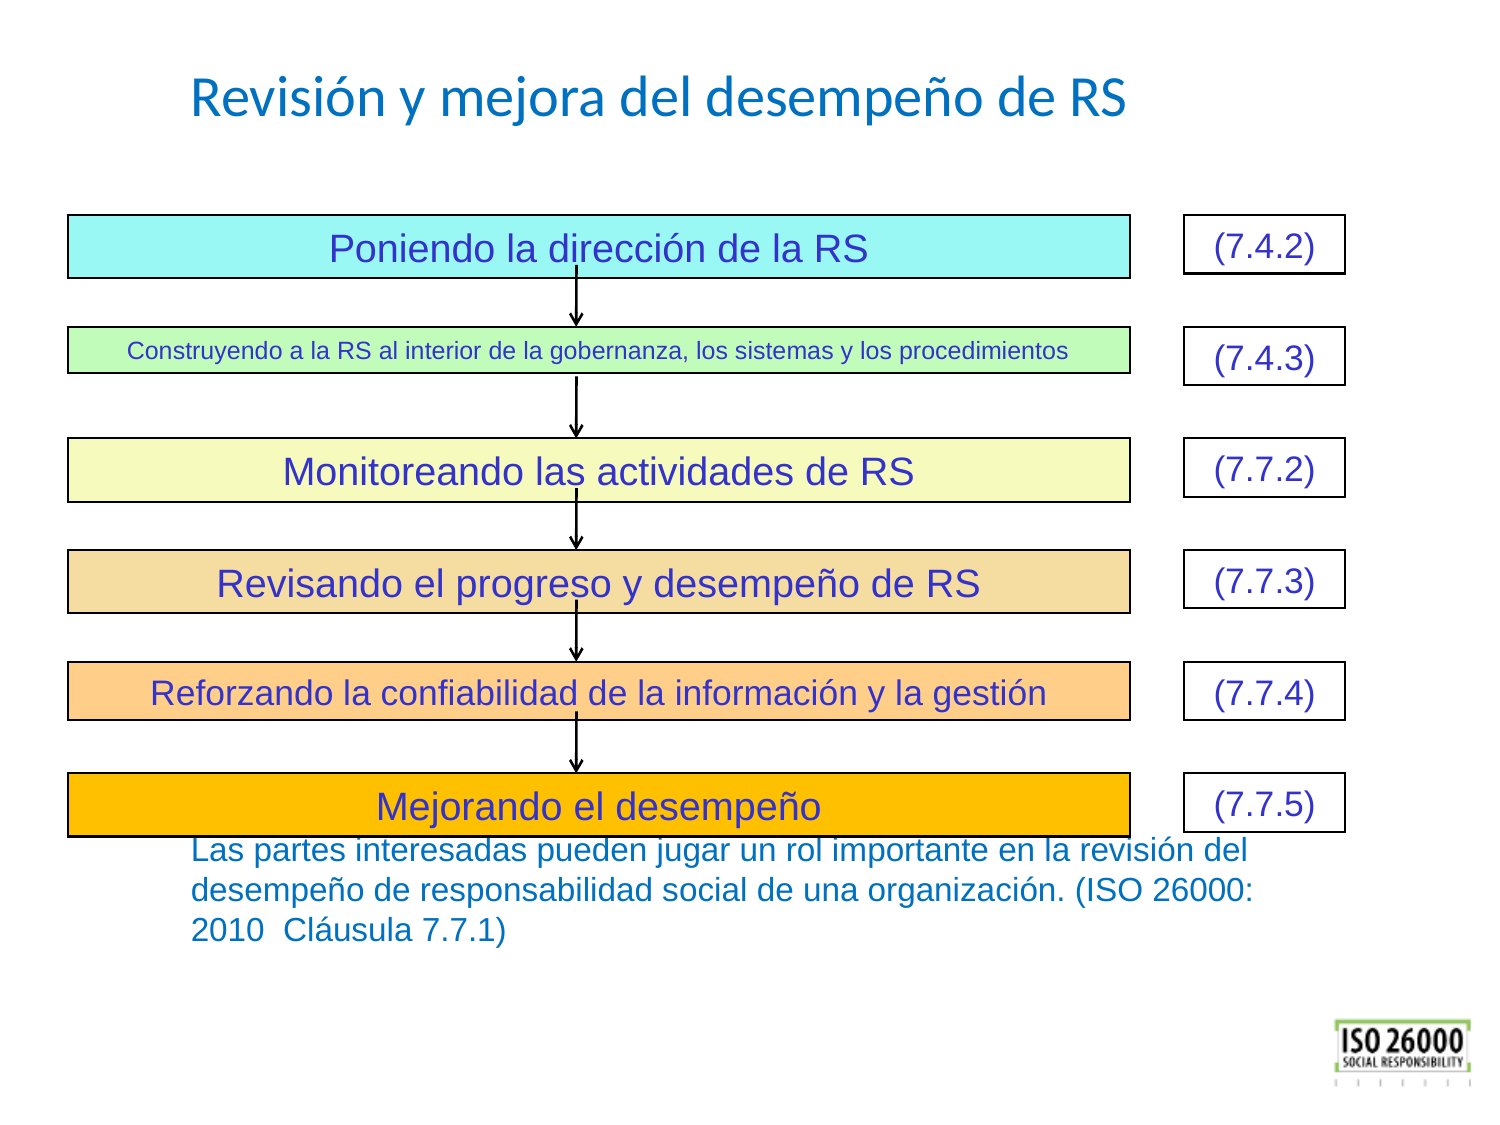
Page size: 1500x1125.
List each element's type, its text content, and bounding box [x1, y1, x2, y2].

text_box Reforzando la confiabilidad de la información y la gestión [67, 661, 1131, 720]
text_box (7.4.2) [1184, 215, 1346, 274]
text_box Revisión y mejora del desempeño de RS Las partes interesadas pueden jugar un rol importante en la revisión del desempeño de responsabilidad social de una organización. (ISO 26000: 2010 Cláusula 7.7.1) [174, 49, 1313, 1062]
text_box Poniendo la dirección de la RS [67, 215, 1131, 279]
text_box (7.7.4) [1184, 661, 1346, 720]
picture [1325, 1014, 1482, 1093]
text_box (7.7.3) [1184, 550, 1346, 609]
text_box Construyendo a la RS al interior de la gobernanza, los sistemas y los procedimientos [67, 326, 1131, 373]
text_box Revisando el progreso y desempeño de RS [67, 550, 1131, 614]
text_box (7.7.5) [1184, 773, 1346, 832]
text_box Mejorando el desempeño [67, 773, 1131, 837]
text_box (7.7.2) [1184, 438, 1346, 497]
text_box Monitoreando las actividades de RS [67, 438, 1131, 502]
text_box (7.4.3) [1184, 326, 1346, 386]
